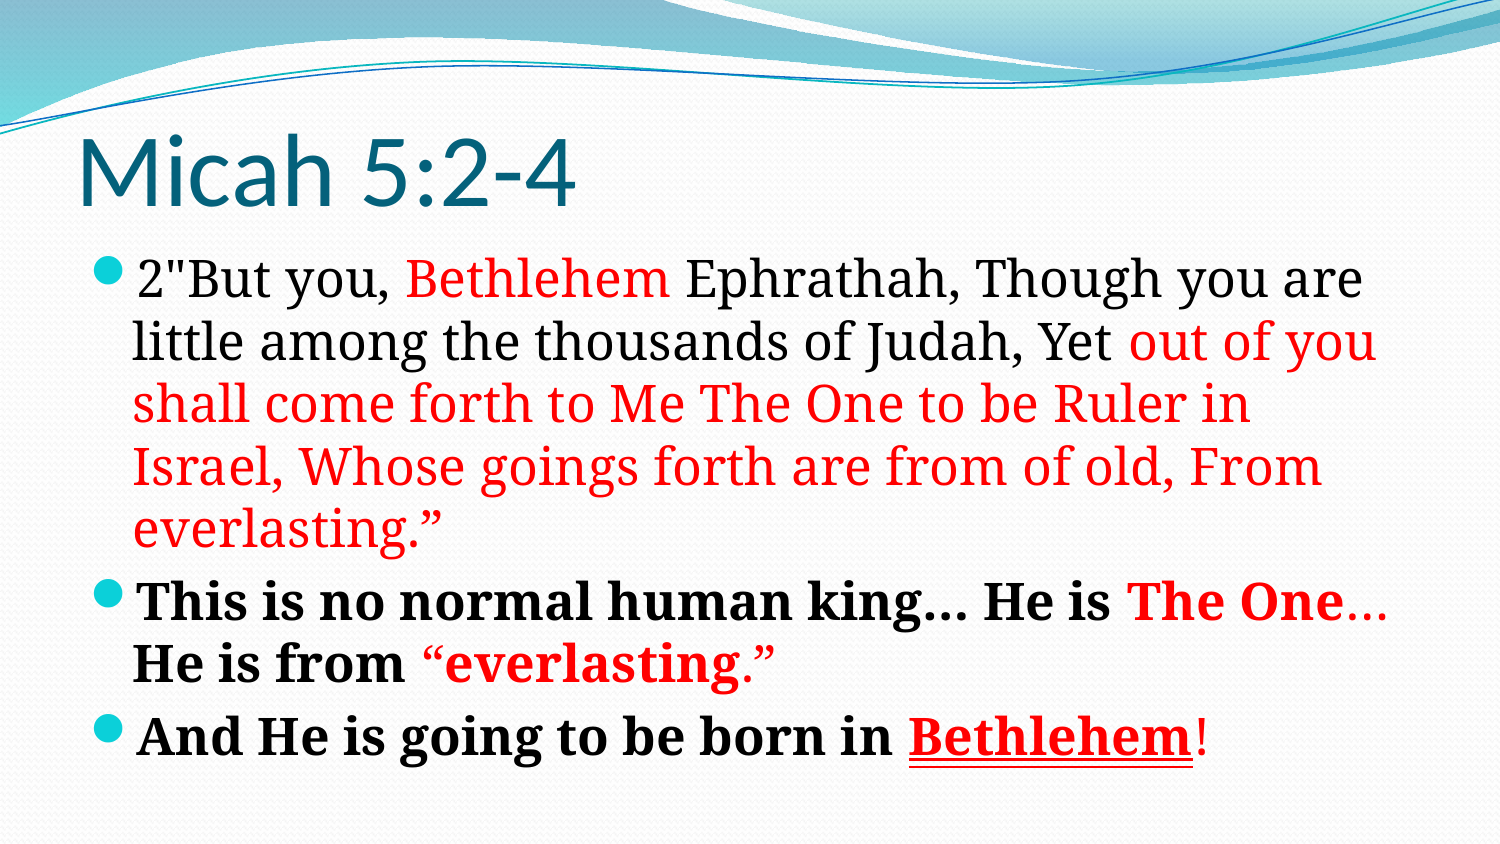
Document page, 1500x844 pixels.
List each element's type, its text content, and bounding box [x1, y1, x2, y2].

title Micah 5:2-4 [75, 86, 1425, 228]
list 2"But you, Bethlehem Ephrathah, Though you are little among the thousands of Judah, Yet out of you shall come forth to Me The One to be Ruler in Israel, Whose goings forth are from of old, From everlasting.” This is no normal human king… He is The One… He is from “everlasting.” And He is going to be born in Bethlehem! [75, 238, 1425, 779]
